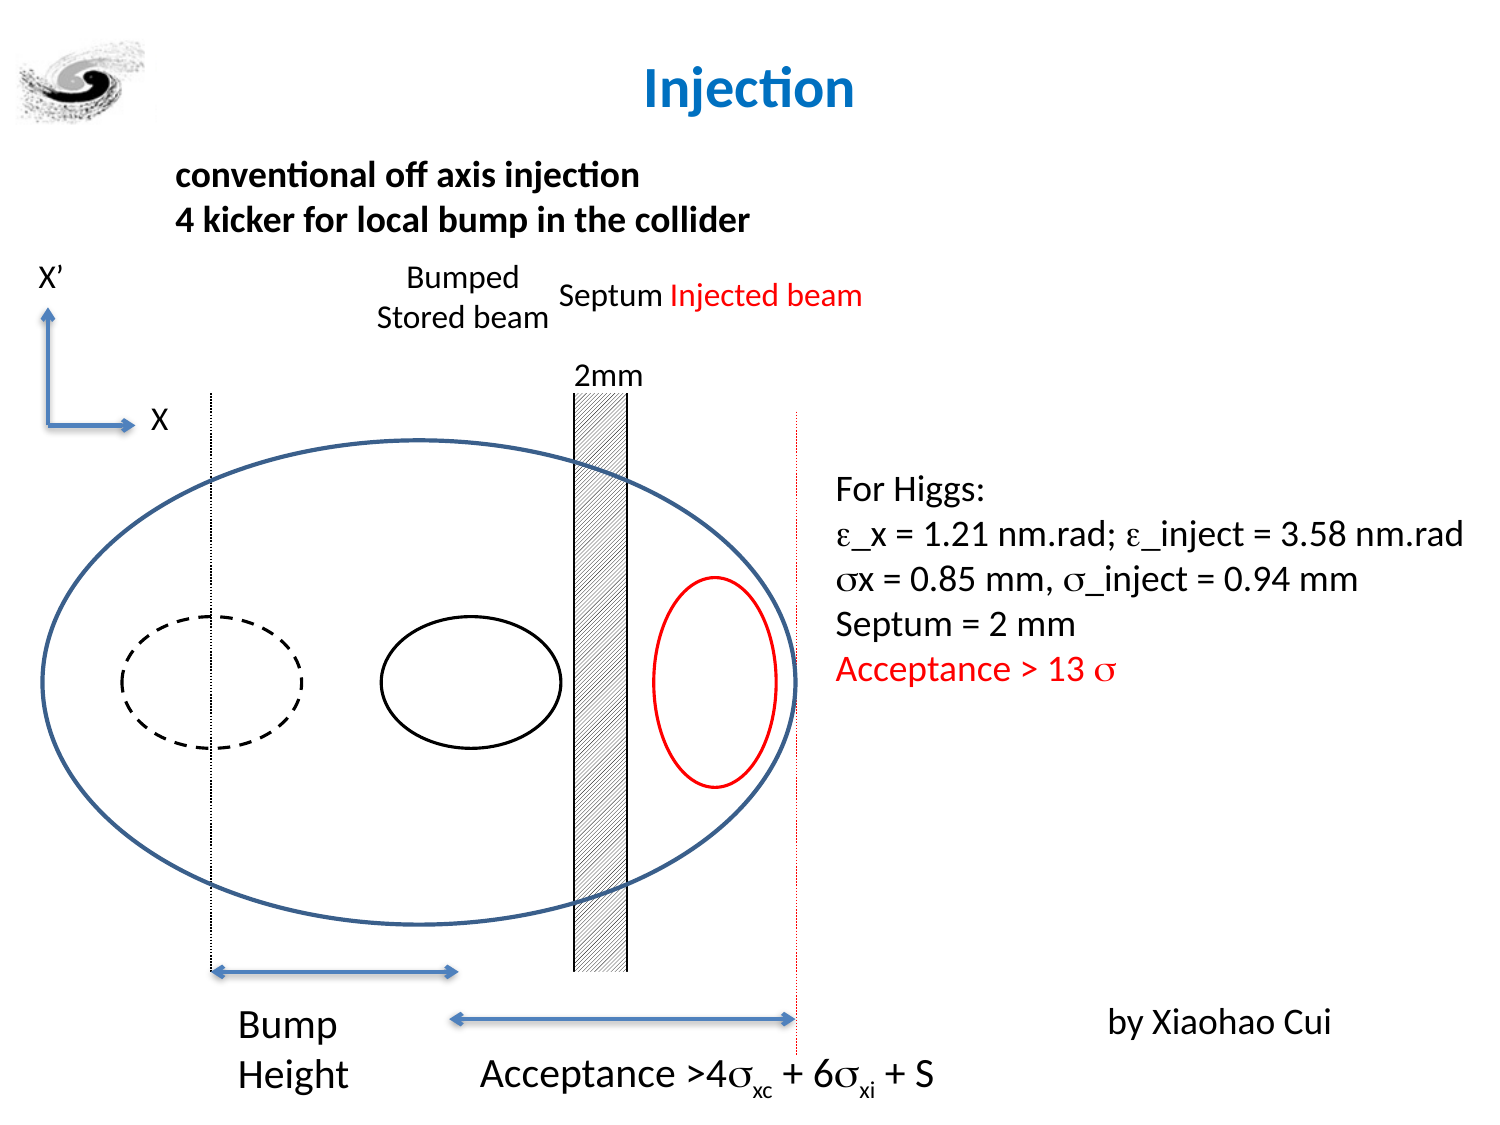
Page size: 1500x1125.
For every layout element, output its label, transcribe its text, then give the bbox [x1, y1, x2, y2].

text_box by Xiaohao Cui [1092, 989, 1365, 1050]
title Injection [161, 30, 1425, 138]
text_box For Higgs: e_x = 1.21 nm.rad; e_inject = 3.58 nm.rad sx = 0.85 mm, s_inject = 0.94 mm Septum = 2 mm Acceptance > 13 s [968, 456, 1500, 696]
text_box conventional off axis injection 4 kicker for local bump in the collider [160, 142, 767, 246]
picture [5, 7, 157, 150]
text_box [23, 247, 965, 1107]
